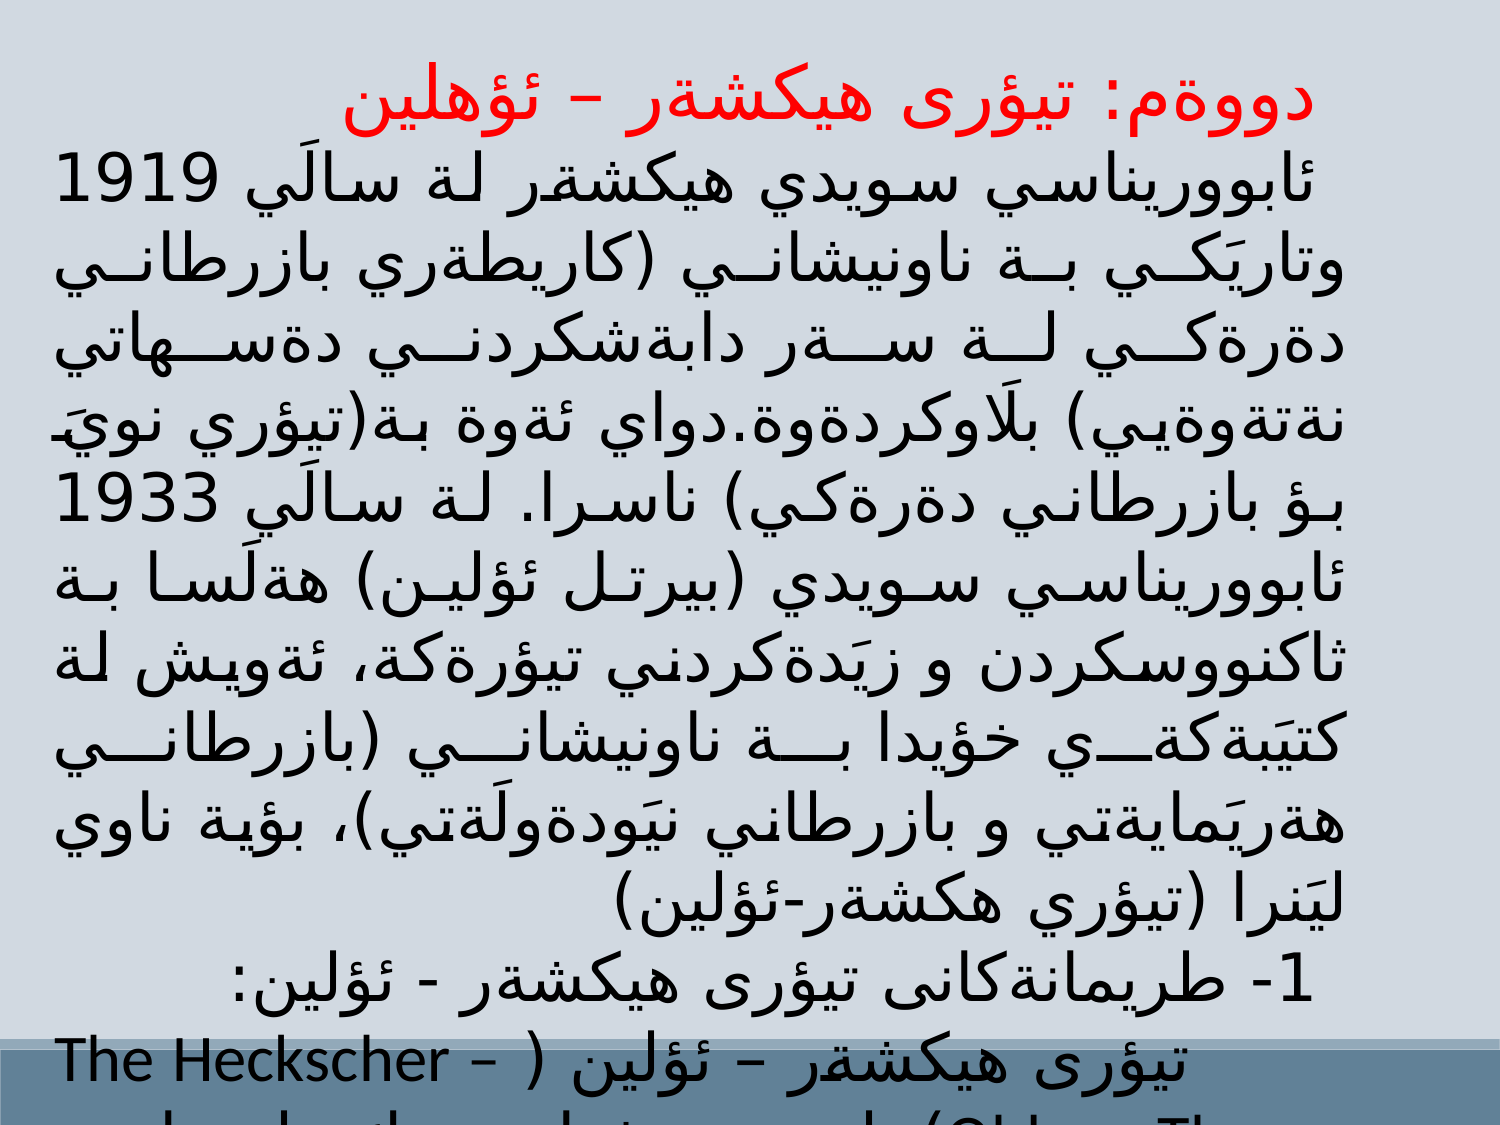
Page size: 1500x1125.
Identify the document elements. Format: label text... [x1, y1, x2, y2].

text_box دووةم: تيؤرى هيكشةر – ئؤهلين ئابووريناسي سويدي هيكشةر لة سالَي 1919 وتاريَكي بة ناونيشاني (كاريطةري بازرطاني دةرةكي لة سةر دابةشكردني دةسهاتي نةتةوةيي) بلَاوكردةوة.دواي ئةوة بة(تيؤري نويَ بؤ بازرطاني دةرةكي) ناسرا. لة سالَي 1933 ئابووريناسي سويدي (بيرتل ئؤلين) هةلَسا بة ثاكنووسكردن و زيَدةكردني تيؤرةكة، ئةويش لة كتيَبةكةي خؤيدا بة ناونيشاني (بازرطاني هةريَمايةتي و بازرطاني نيَودةولَةتي)، بؤية ناوي ليَنرا (تيؤري هكشةر-ئؤلين) 1- طريمانةكانى تيؤرى هيكشةر - ئؤلين: تيؤرى هيكشةر – ئؤلين ( The Heckscher – Ohlen Theory) لةسةر ذمارةيةك طريمانى سادة بنيات نراوة، كة بريتيية لة:- [37, 37, 1363, 1125]
